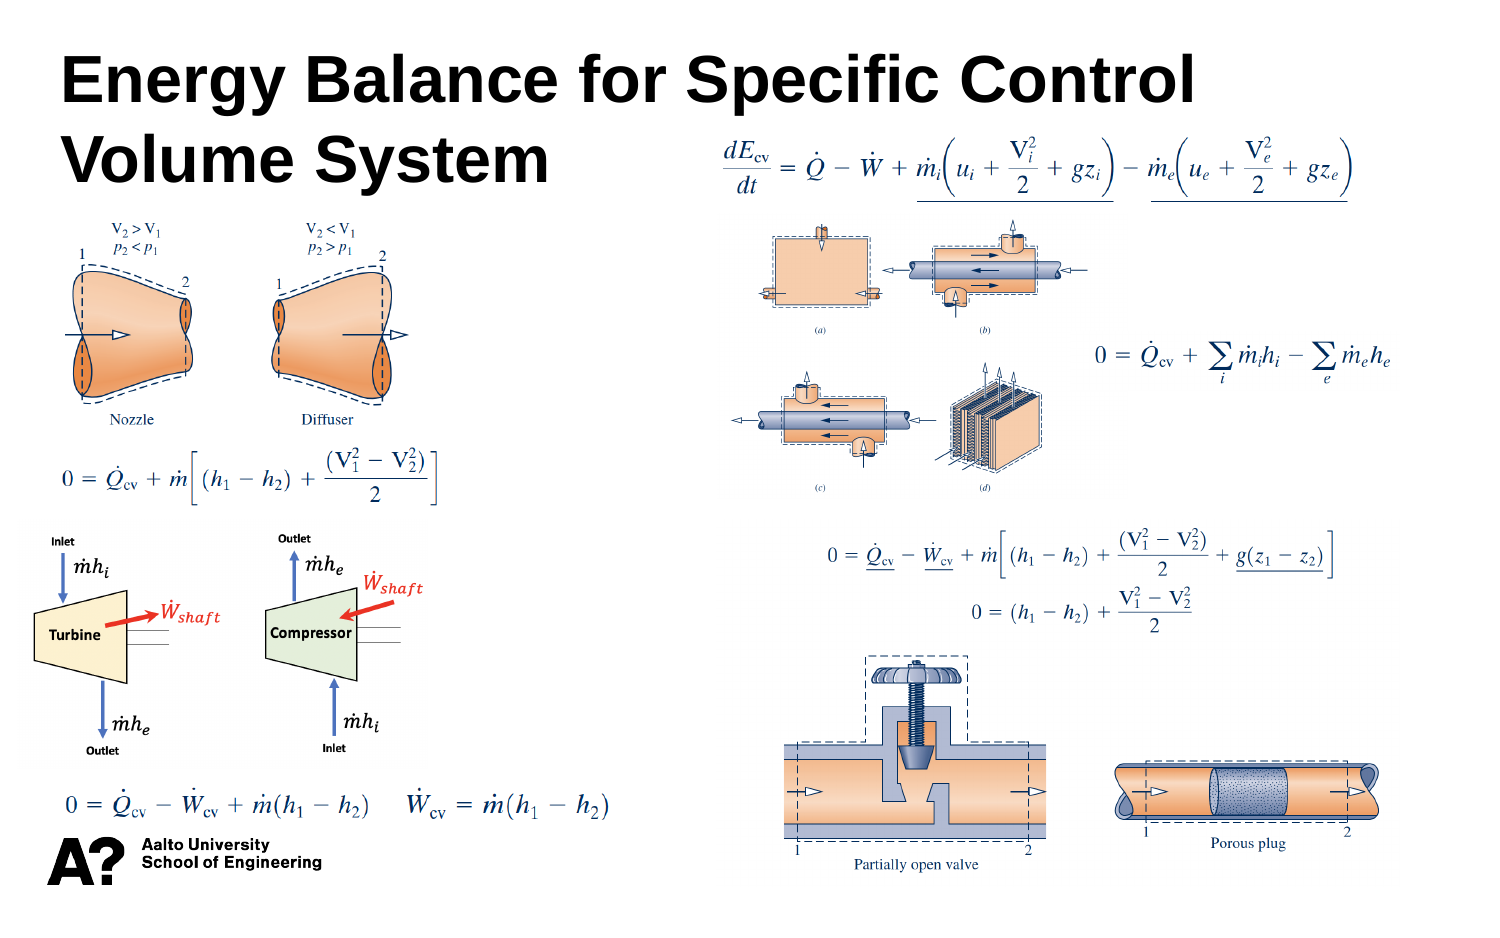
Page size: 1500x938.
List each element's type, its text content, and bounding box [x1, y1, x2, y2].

text_box Energy Balance for Specific Control Volume System [45, 28, 1437, 204]
picture [710, 117, 1400, 499]
picture [716, 519, 1400, 887]
picture [0, 771, 614, 932]
picture [16, 205, 456, 769]
